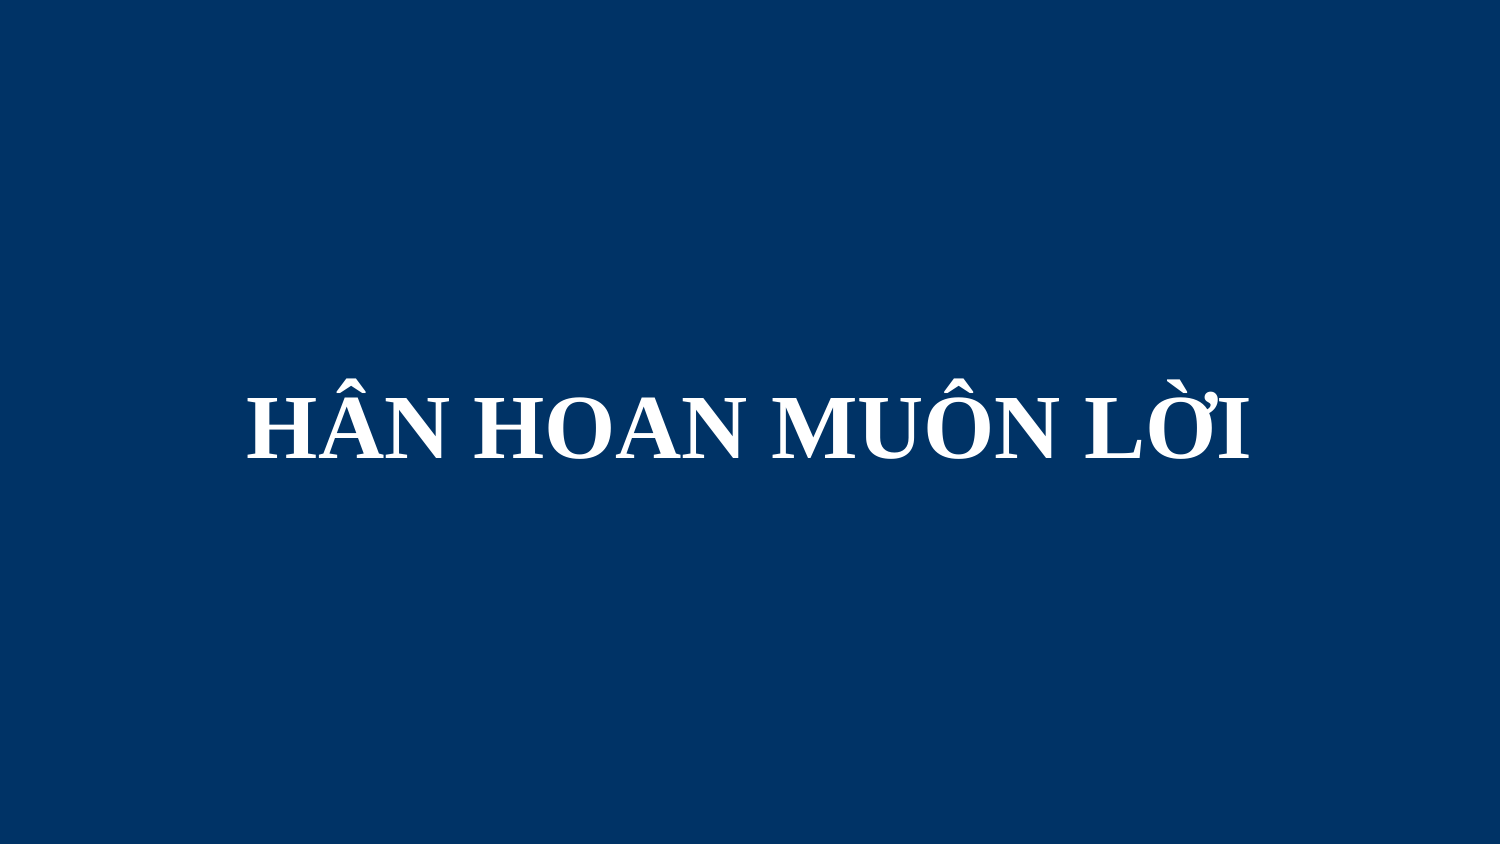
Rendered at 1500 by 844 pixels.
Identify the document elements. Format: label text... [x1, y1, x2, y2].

title HÂN HOAN MUÔN LỜI [0, 0, 1500, 844]
